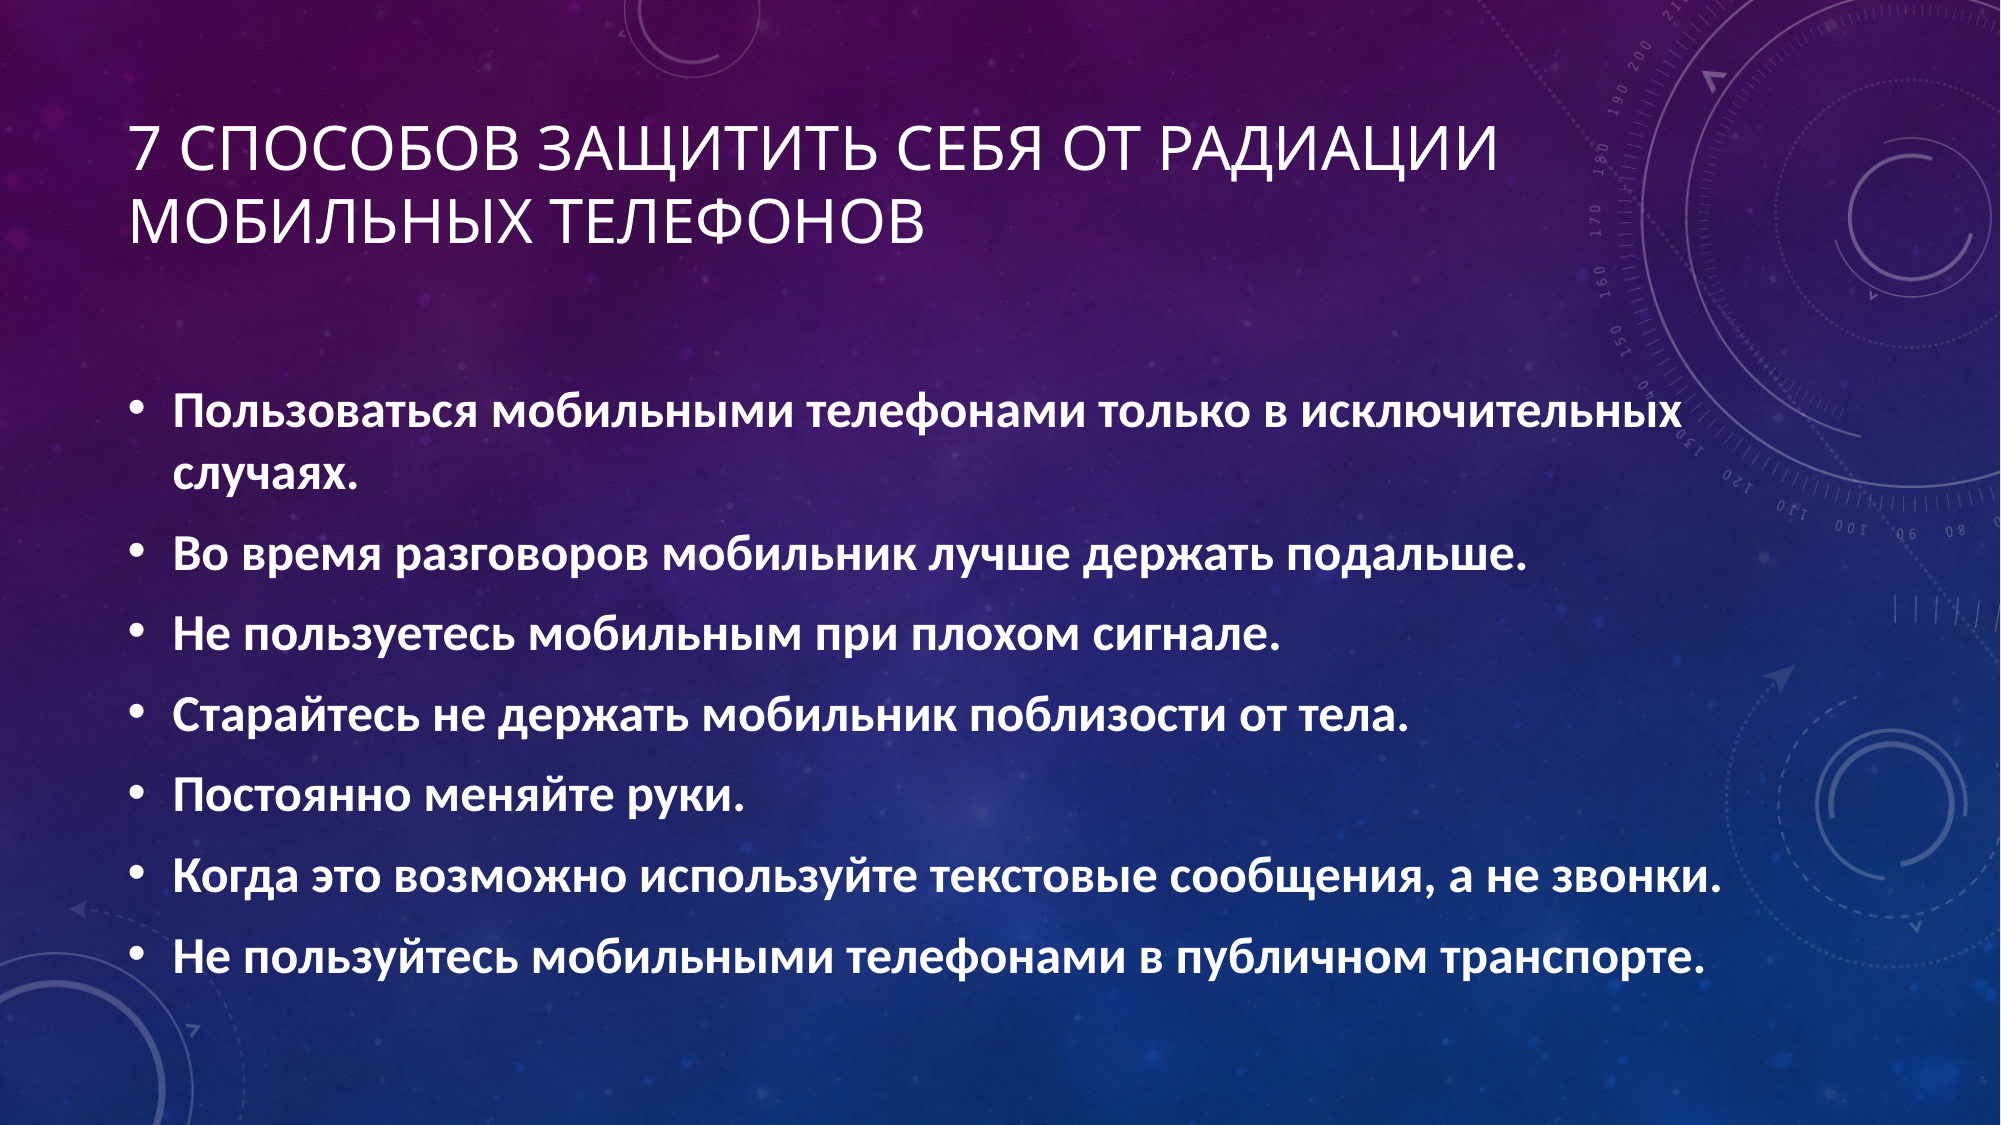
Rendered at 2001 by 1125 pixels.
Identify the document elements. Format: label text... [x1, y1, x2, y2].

title 7 способов защитить себя от радиации мобильных телефонов [112, 99, 1775, 339]
list Пользоваться мобильными телефонами только в исключительных случаях. Во время разговоров мобильник лучше держать подальше. Не пользуетесь мобильным при плохом сигнале. Старайтесь не держать мобильник поблизости от тела. Постоянно меняйте руки. Когда это возможно используйте текстовые сообщения, а не звонки. Не пользуйтесь мобильными телефонами в публичном транспорте. [112, 351, 1775, 1067]
picture [0, 0, 2001, 1125]
